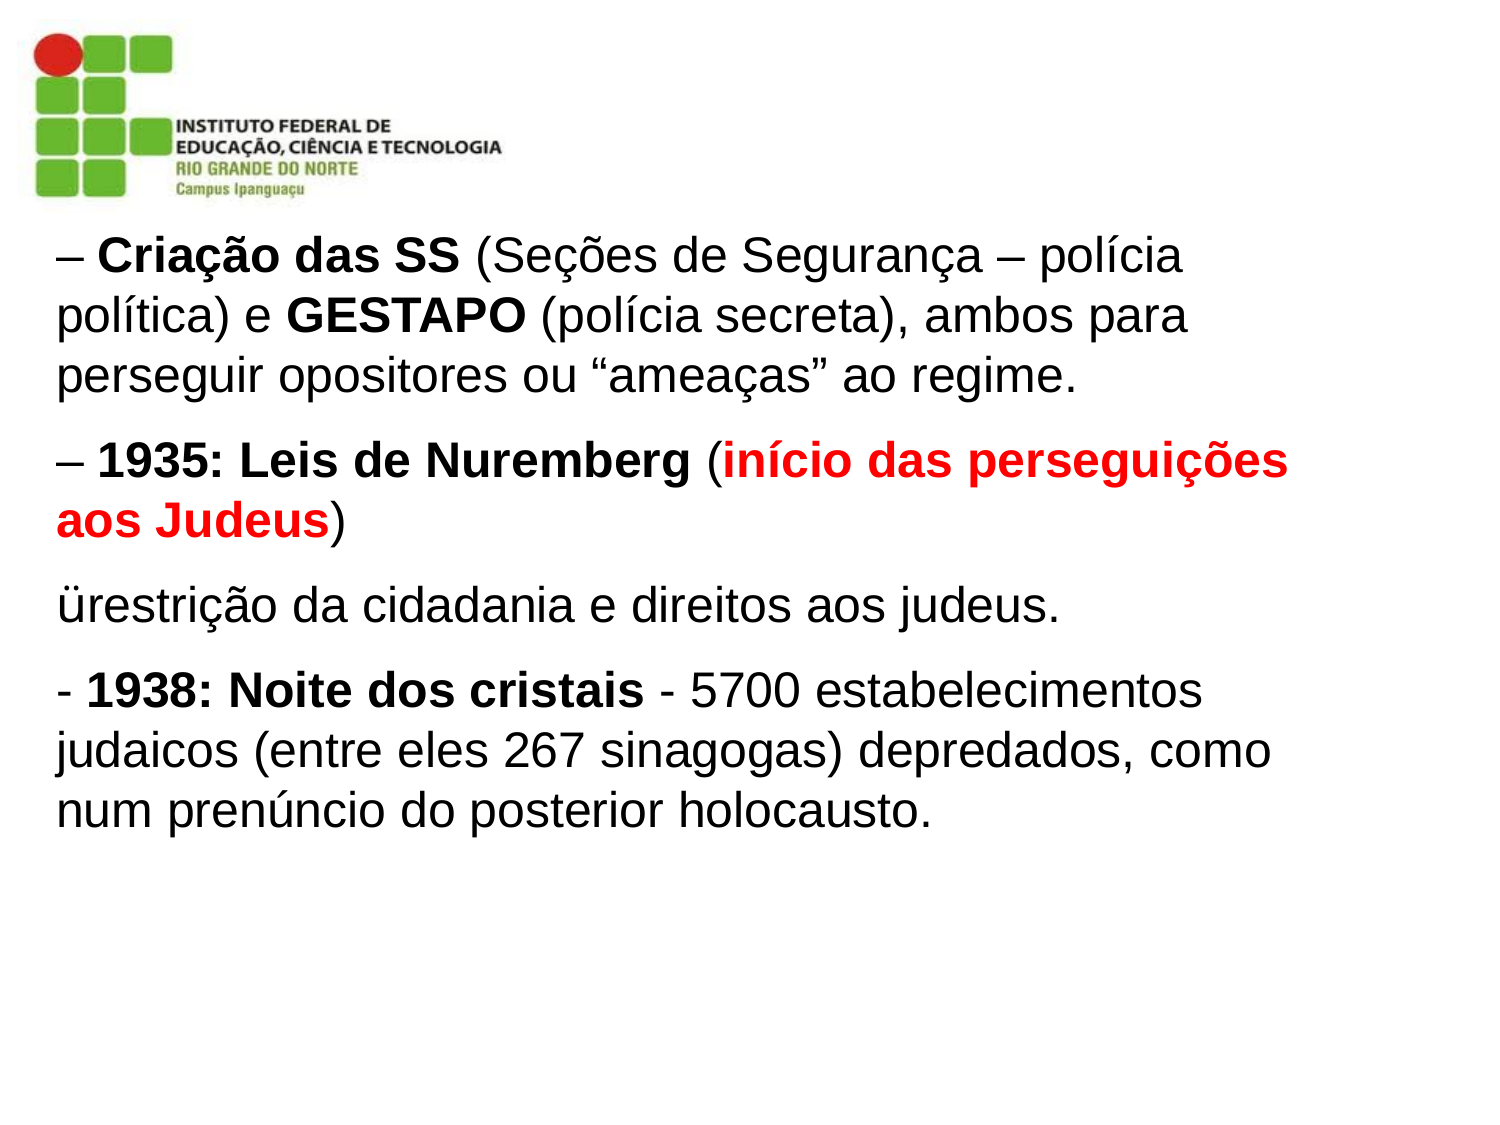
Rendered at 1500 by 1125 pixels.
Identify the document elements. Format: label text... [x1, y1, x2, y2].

picture [17, 18, 518, 214]
text_box – Criação das SS (Seções de Segurança – polícia política) e GESTAPO (polícia secreta), ambos para perseguir opositores ou “ameaças” ao regime. – 1935: Leis de Nuremberg (início das perseguições aos Judeus) ürestrição da cidadania e direitos aos judeus. - 1938: Noite dos cristais - 5700 estabelecimentos judaicos (entre eles 267 sinagogas) depredados, como num prenúncio do posterior holocausto. [41, 215, 1349, 845]
